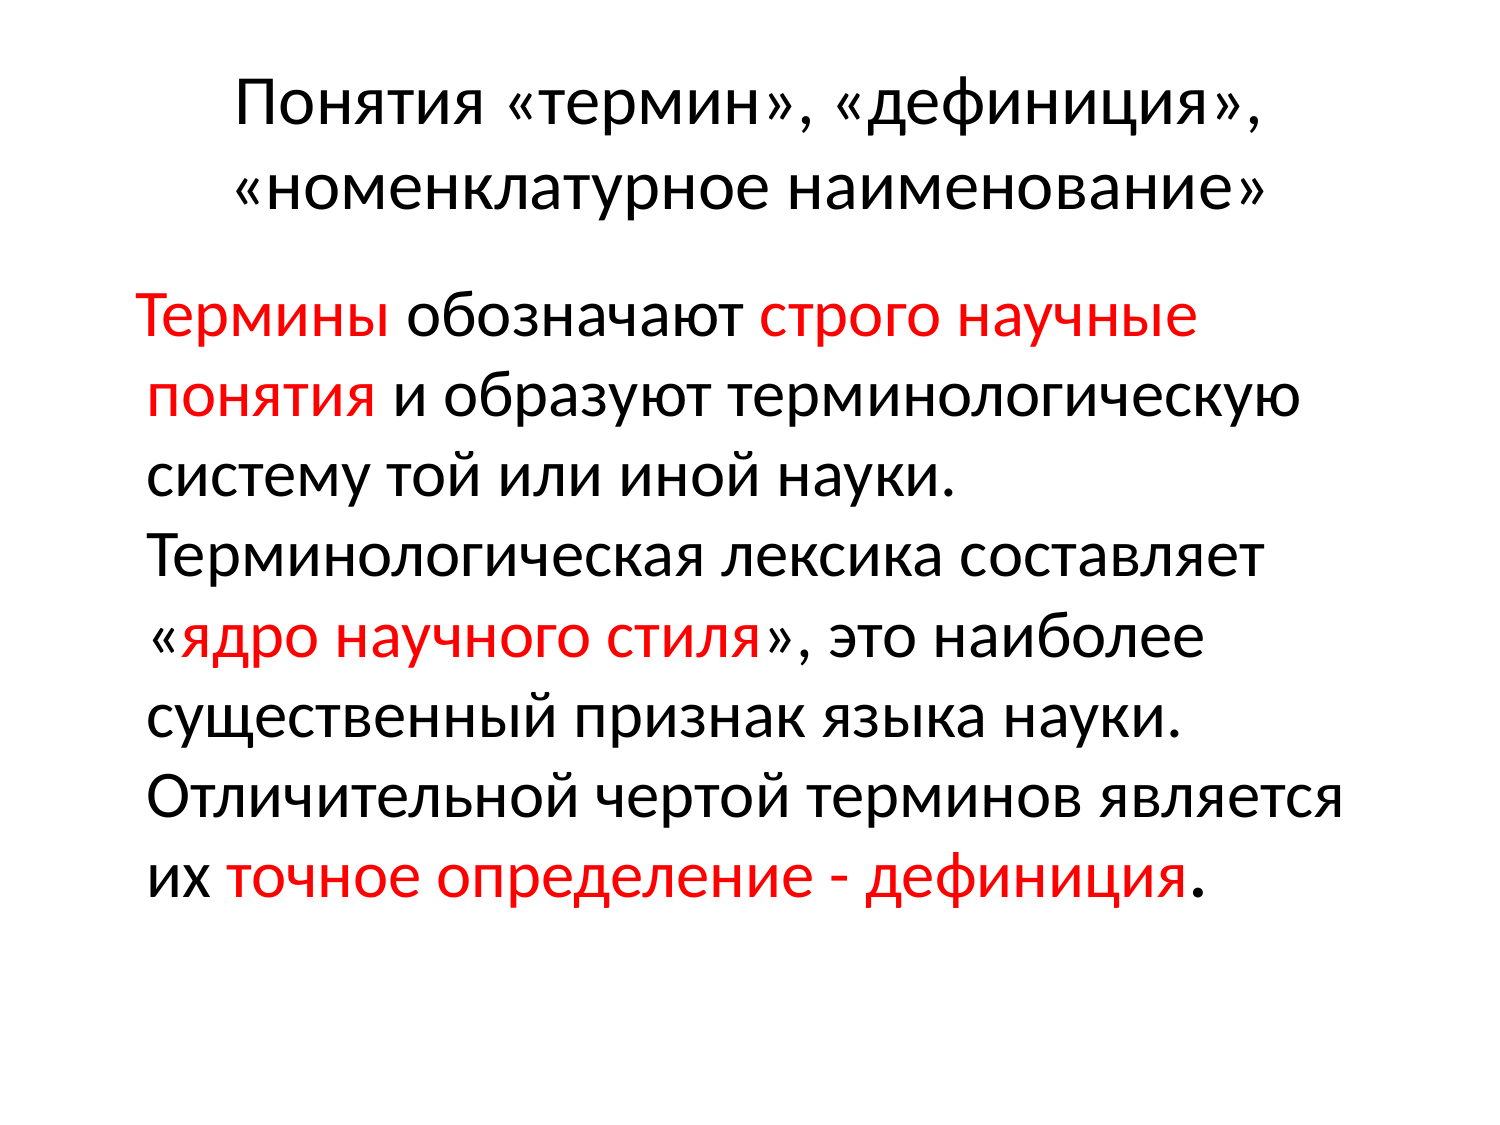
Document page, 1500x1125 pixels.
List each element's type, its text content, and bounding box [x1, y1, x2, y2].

list Термины обозначают строго научные понятия и образуют терминологическую систему той или иной науки. Терминологическая лексика составляет «ядро научного стиля», это наиболее существенный признак языка науки. Отличительной чертой терминов является их точное определение - дефиниция. [75, 262, 1425, 1005]
title Понятия «термин», «дефиниция», «номенклатурное наименование» [75, 45, 1425, 233]
